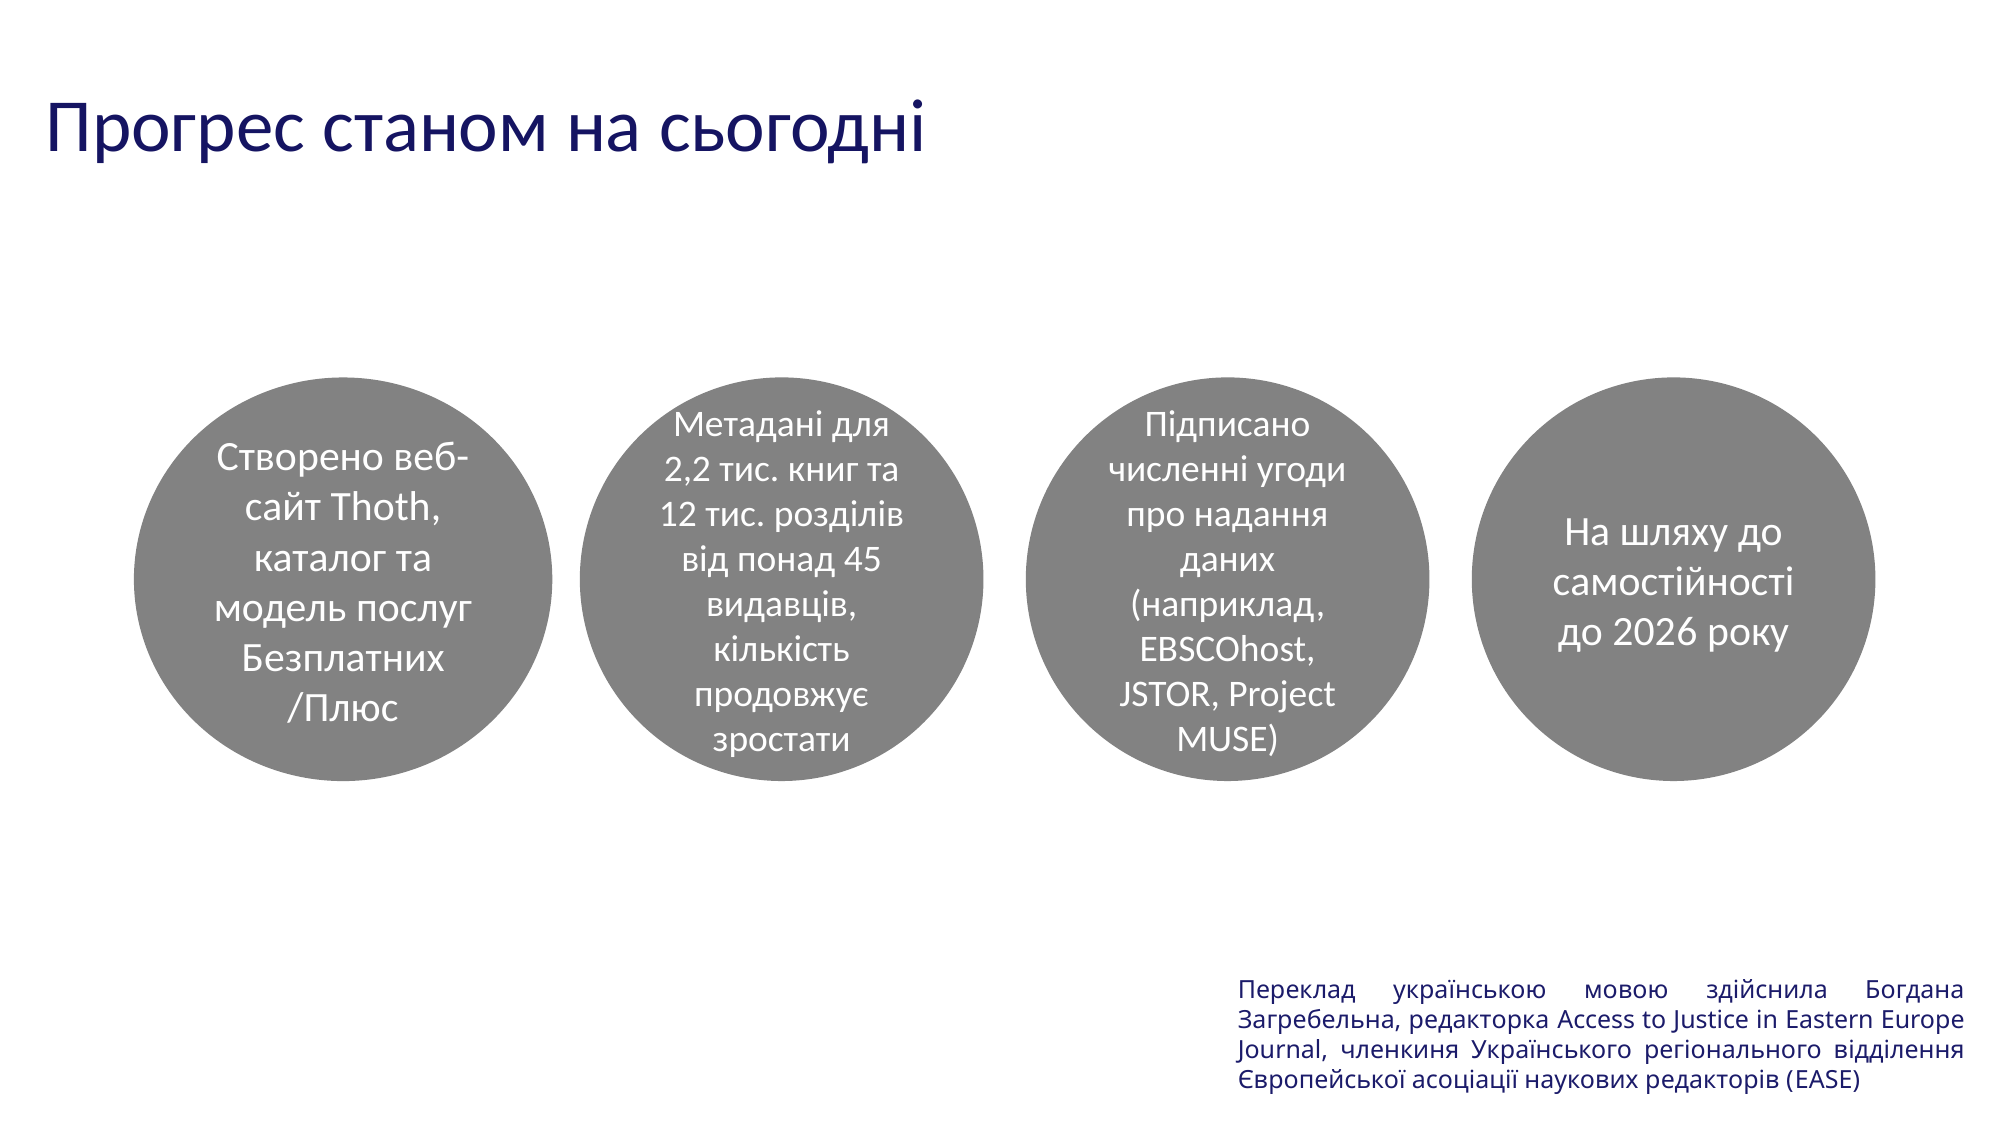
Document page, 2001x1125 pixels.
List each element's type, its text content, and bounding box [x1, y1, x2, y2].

text_box Метадані для 2,2 тис. книг та 12 тис. розділів від понад 45 видавців, кількість продовжує зростати [589, 386, 975, 772]
text_box Створено веб-сайт Thoth, каталог та модель послуг Безплатних /Плюс [143, 386, 543, 772]
text_box Переклад українською мовою здійснила Богдана Загребельна, редакторка Access to Justice in Eastern Europe Journal, членкиня Українського регіонального відділення Європейської асоціації наукових редакторів (EASE) [1223, 966, 1981, 1125]
text_box Прогрес станом на сьогодні [28, 68, 943, 174]
text_box На шляху до самостійності до 2026 року [1481, 386, 1867, 772]
text_box Підписано численні угоди про надання даних (наприклад, EBSCOhost, JSTOR, Project MUSE) [1035, 386, 1421, 772]
